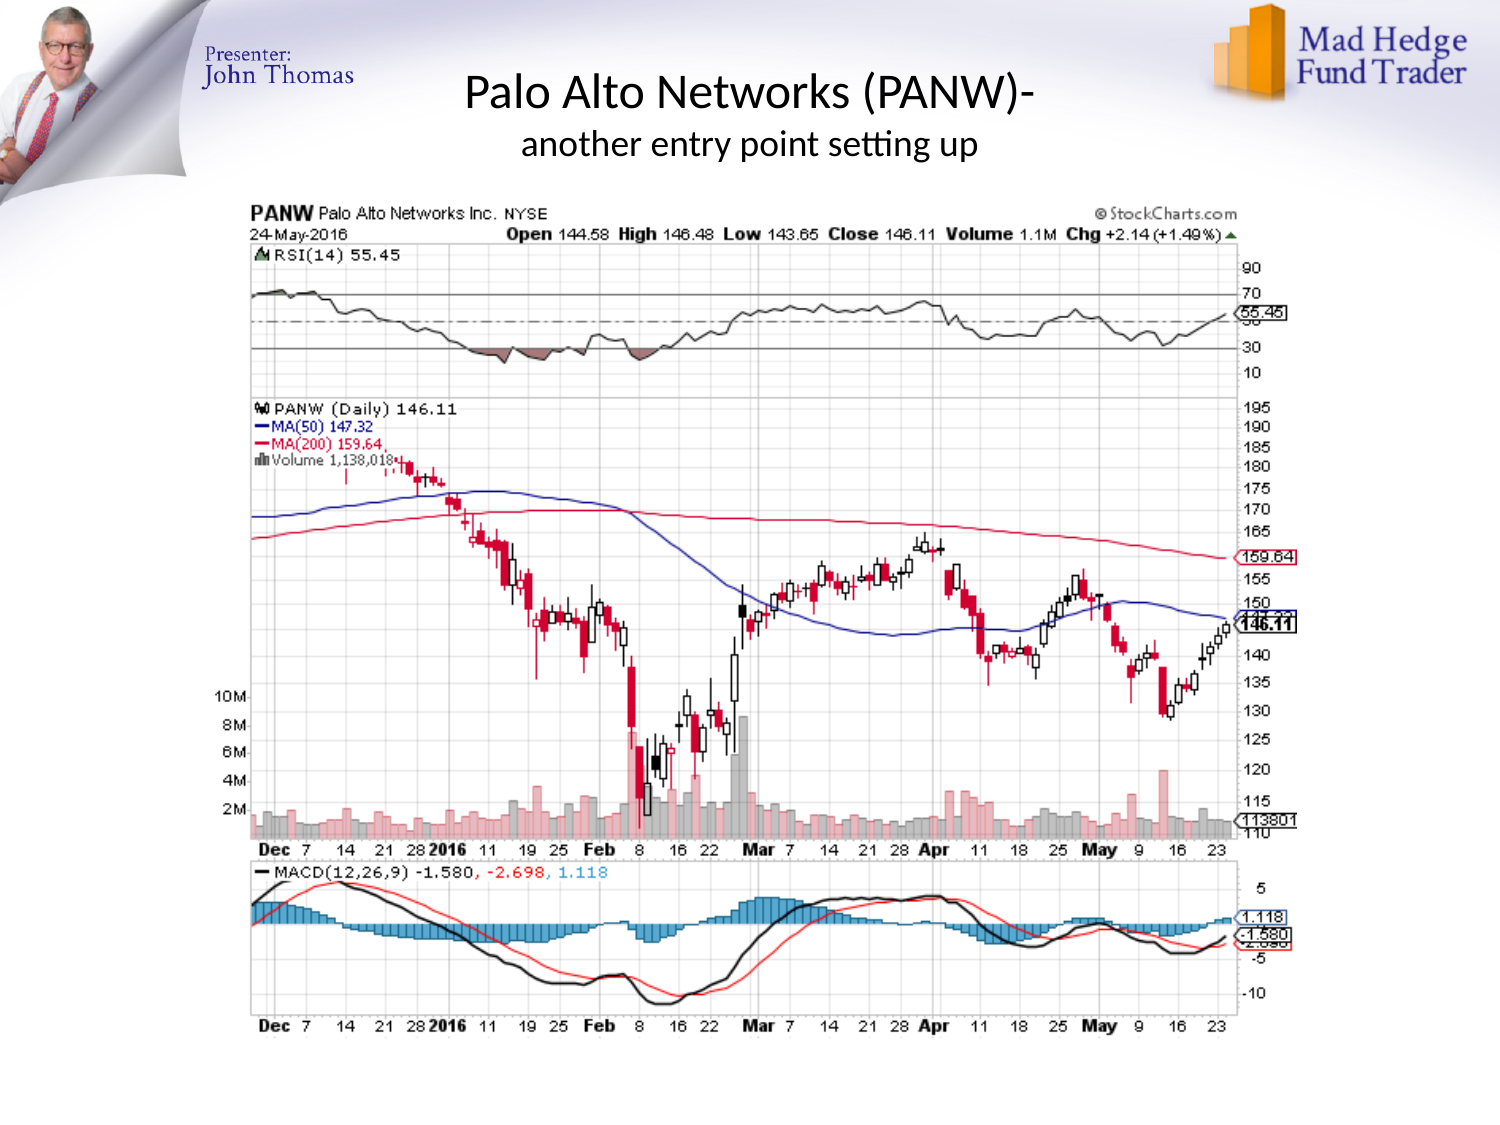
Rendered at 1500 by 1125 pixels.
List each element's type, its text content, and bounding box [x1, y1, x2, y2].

title Palo Alto Networks (PANW)- another entry point setting up [75, 37, 1425, 225]
picture [0, 0, 1500, 1040]
